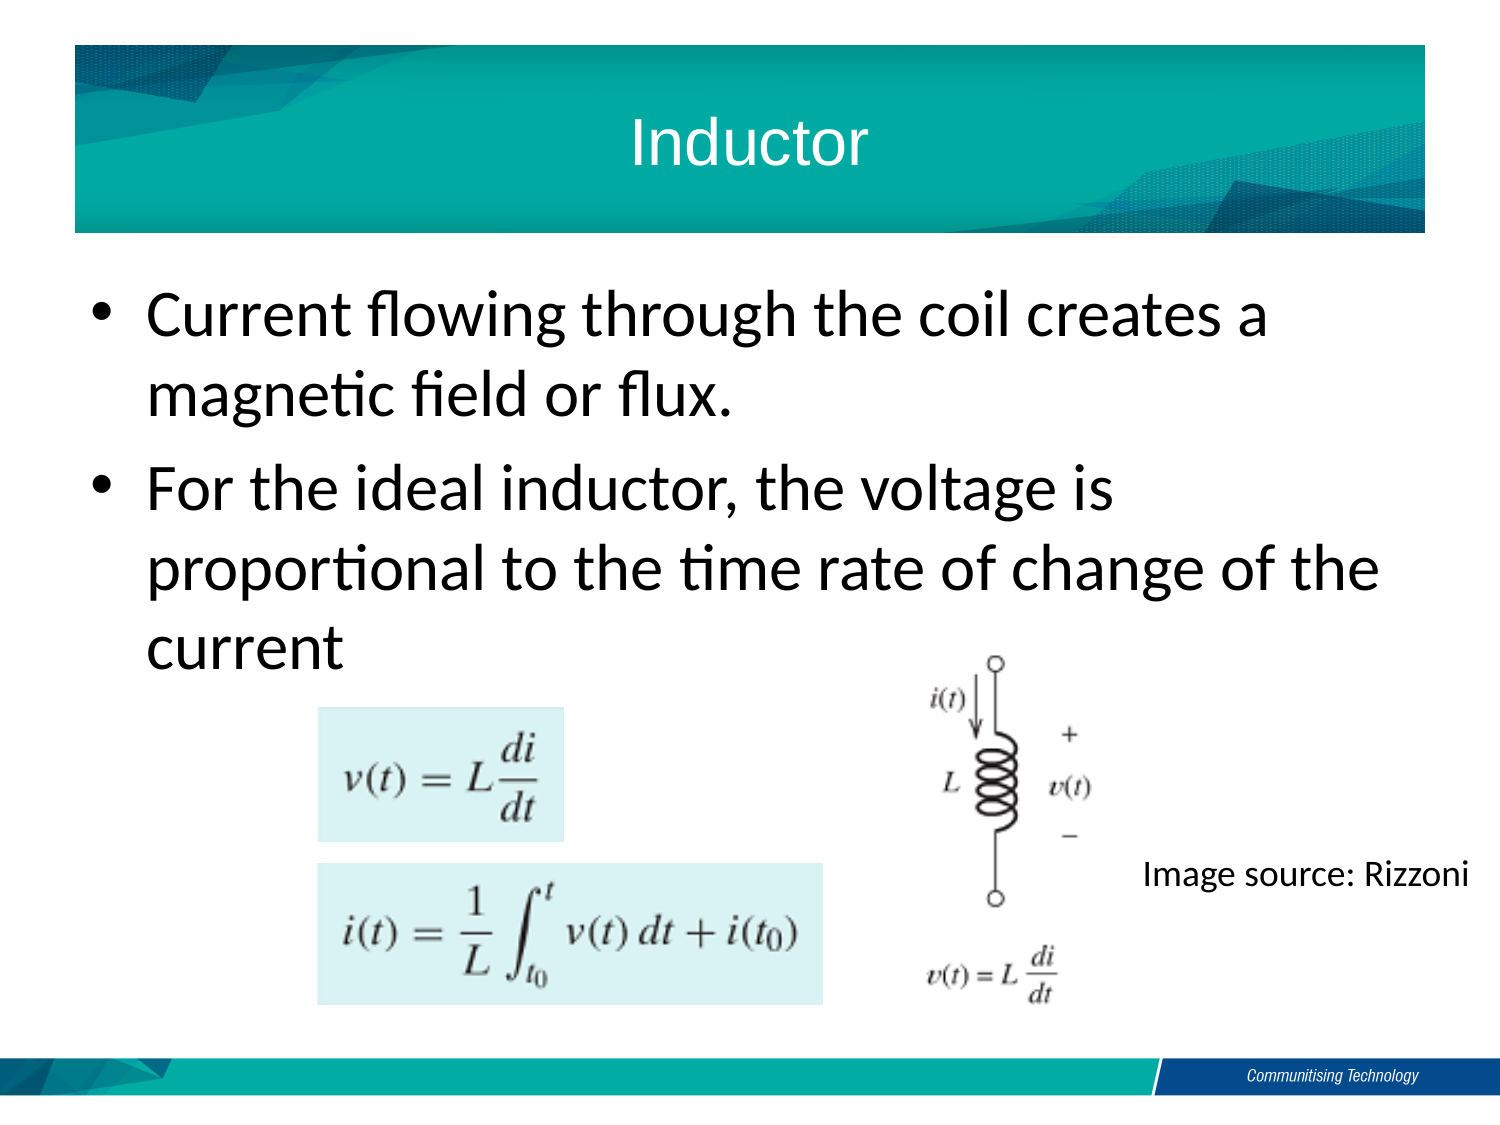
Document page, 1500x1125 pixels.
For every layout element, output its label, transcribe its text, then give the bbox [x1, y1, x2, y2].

text_box Image source: Rizzoni [1223, 841, 1500, 901]
title Inductor [75, 45, 1425, 233]
picture [0, 0, 1500, 1125]
picture [317, 707, 564, 842]
list Current flowing through the coil creates a magnetic field or flux. For the ideal inductor, the voltage is proportional to the time rate of change of the current [75, 262, 1425, 1005]
